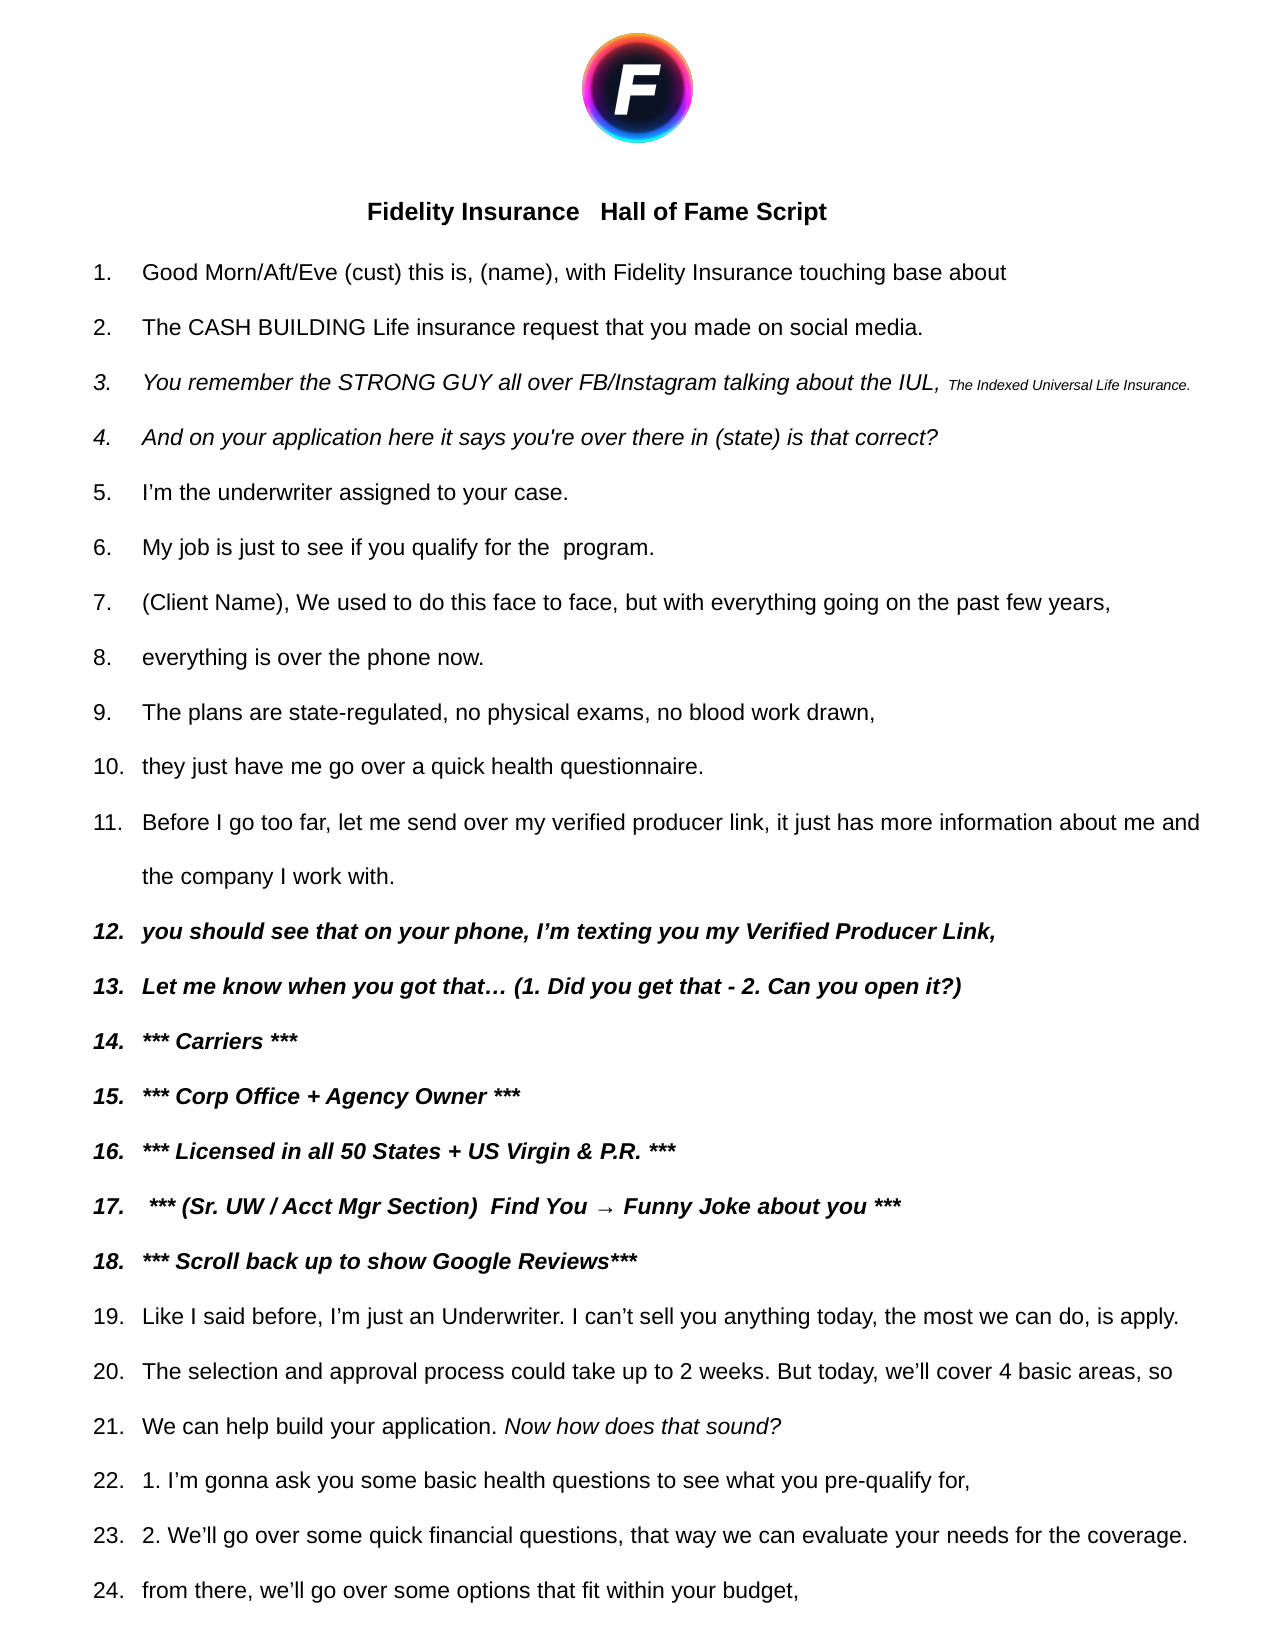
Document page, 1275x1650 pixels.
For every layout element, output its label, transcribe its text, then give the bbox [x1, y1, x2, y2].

picture [582, 33, 693, 144]
text_box Fidelity Insurance Hall of Fame Script Good Morn/Aft/Eve (cust) this is, (name), with Fidelity Insurance touching base about The CASH BUILDING Life insurance request that you made on social media. You remember the STRONG GUY all over FB/Instagram talking about the IUL, The Indexed Universal Life Insurance. And on your application here it says you're over there in (state) is that correct? I’m the underwriter assigned to your case. My job is just to see if you qualify for the program. (Client Name), We used to do this face to face, but with everything going on the past few years, everything is over the phone now. The plans are state-regulated, no physical exams, no blood work drawn, they just have me go over a quick health questionnaire. Before I go too far, let me send over my verified producer link, it just has more information about me and the company I work with. you should see that on your phone, I’m texting you my Verified Producer Link, Let me know when you got that… (1. Did you get that - 2. Can you open it?) *** Carriers *** *** Corp Office + Agency Owner *** *** Licensed in all 50 States + US Virgin & P.R. *** *** (Sr. UW / Acct Mgr Section) Find You → Funny Joke about you *** *** Scroll back up to show Google Reviews*** Like I said before, I’m just an Underwriter. I can’t sell you anything today, the most we can do, is apply. The selection and approval process could take up to 2 weeks. But today, we’ll cover 4 basic areas, so We can help build your application. Now how does that sound? 1. I’m gonna ask you some basic health questions to see what you pre-qualify for, 2. We’ll go over some quick financial questions, that way we can evaluate your needs for the coverage. from there, we’ll go over some options that fit within your budget, [52, 156, 1223, 1613]
